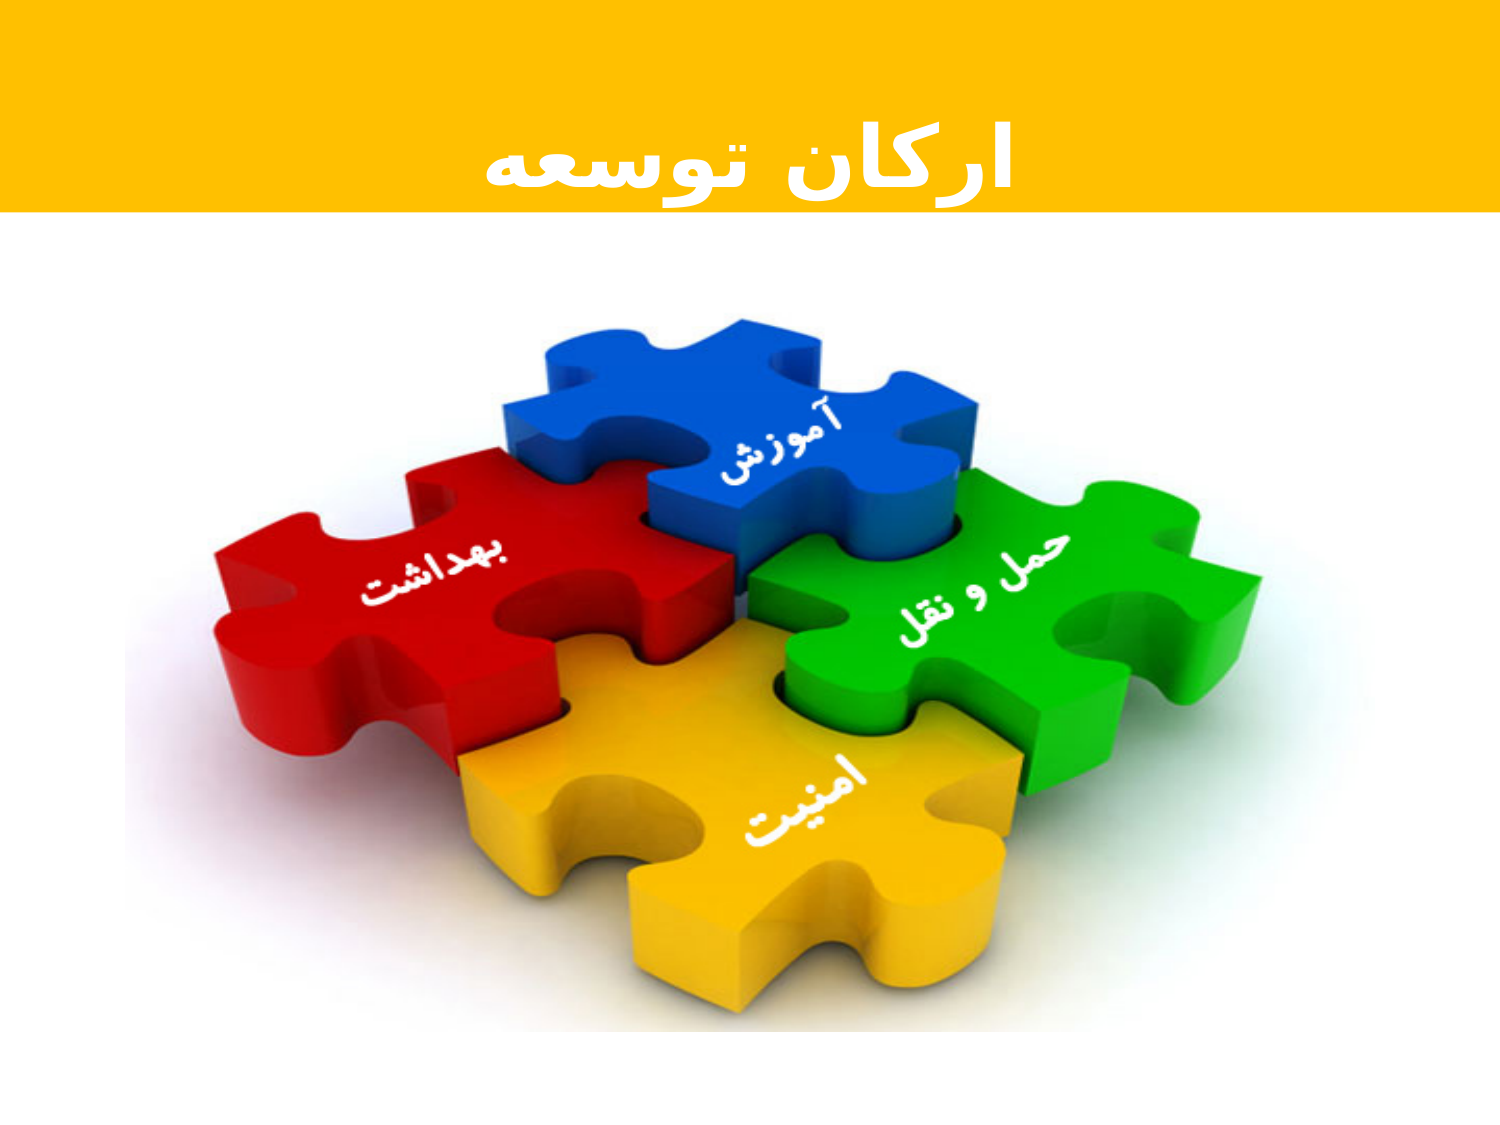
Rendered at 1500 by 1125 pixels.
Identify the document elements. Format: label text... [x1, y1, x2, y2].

title اركان توسعه [0, 0, 1500, 213]
picture [124, 287, 1376, 1032]
